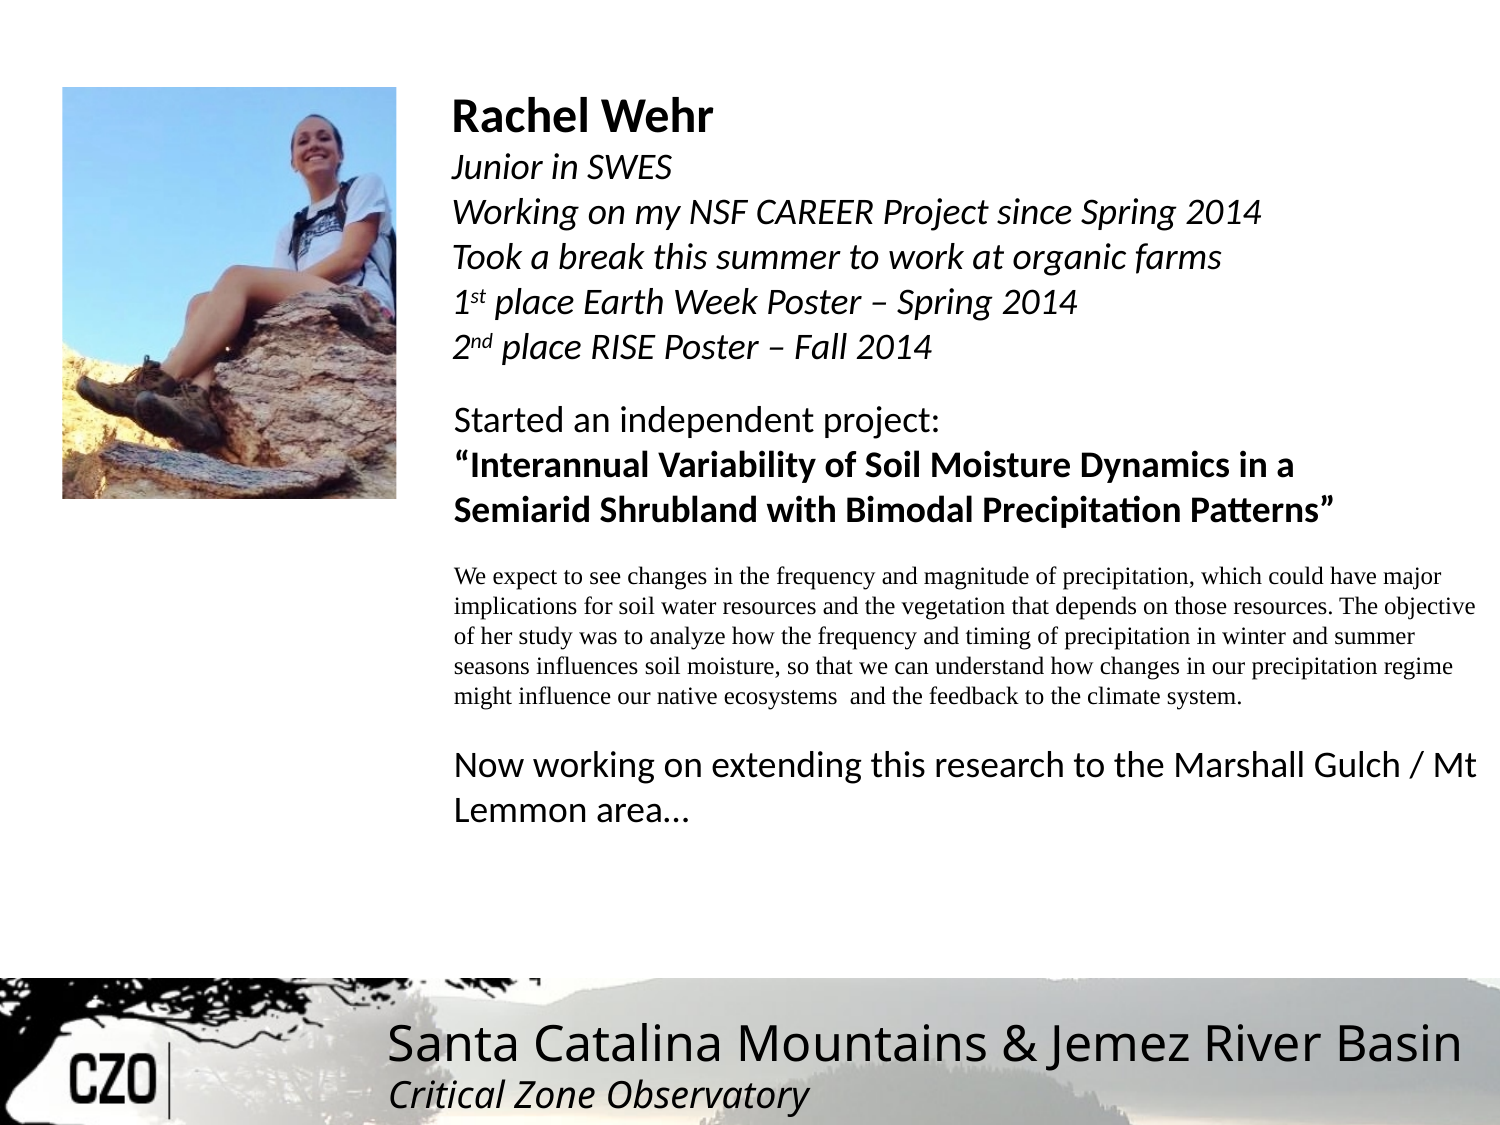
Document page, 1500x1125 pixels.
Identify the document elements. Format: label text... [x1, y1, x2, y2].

picture [62, 87, 397, 499]
text_box Started an independent project: “Interannual Variability of Soil Moisture Dynamics in a Semiarid Shrubland with Bimodal Precipitation Patterns” We expect to see changes in the frequency and magnitude of precipitation, which could have major implications for soil water resources and the vegetation that depends on those resources. The objective of her study was to analyze how the frequency and timing of precipitation in winter and summer seasons influences soil moisture, so that we can understand how changes in our precipitation regime might influence our native ecosystems and the feedback to the climate system. Now working on extending this research to the Marshall Gulch / Mt Lemmon area… [439, 387, 1500, 882]
text_box Rachel Wehr Junior in SWES Working on my NSF CAREER Project since Spring 2014 Took a break this summer to work at organic farms 1st place Earth Week Poster – Spring 2014 2nd place RISE Poster – Fall 2014 [436, 74, 1278, 375]
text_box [0, 978, 1500, 1125]
